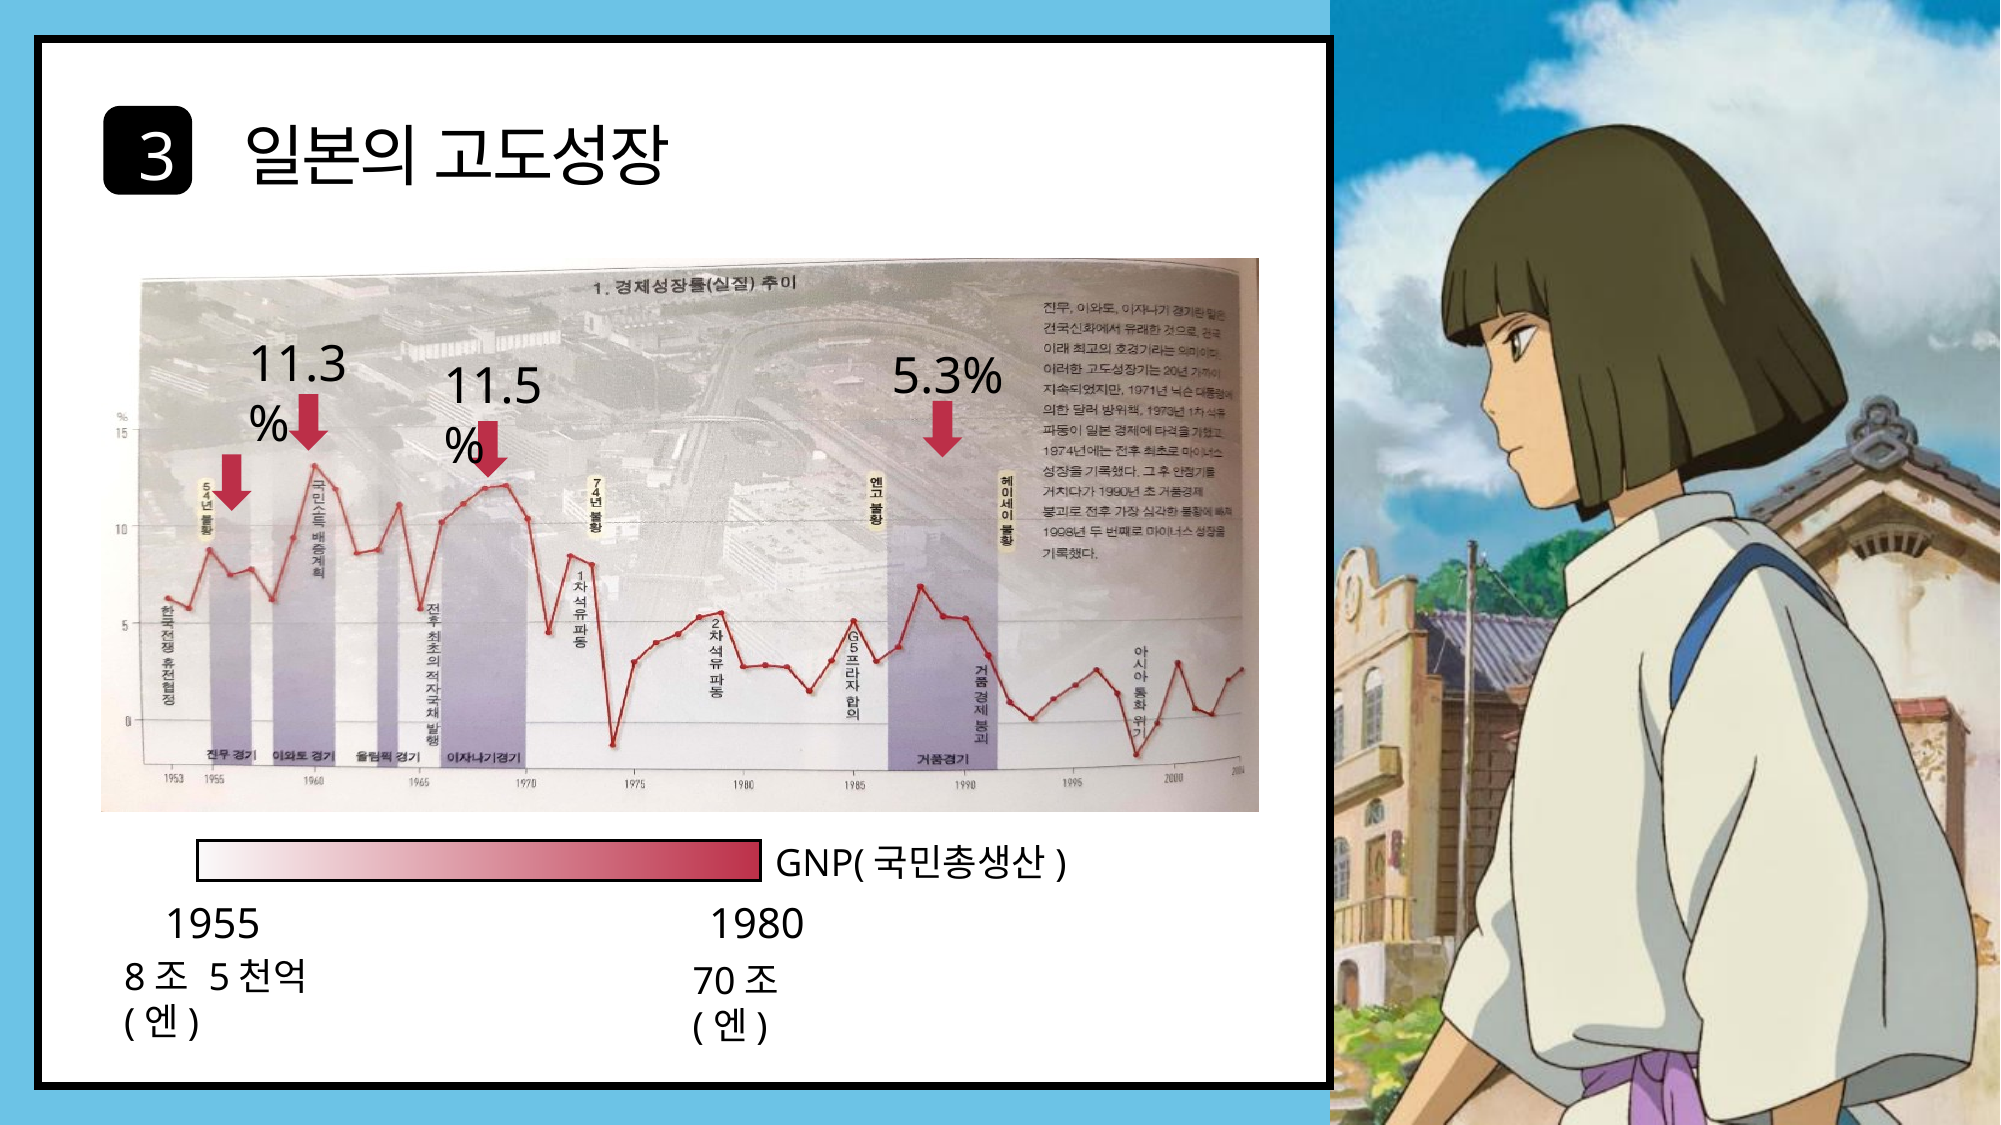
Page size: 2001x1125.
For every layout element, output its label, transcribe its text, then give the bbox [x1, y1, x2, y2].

picture [1330, 0, 2000, 1125]
text_box 8조 5천억(엔) [109, 945, 363, 1051]
text_box GNP(국민총생산) [760, 831, 1160, 892]
text_box 70조(엔) [678, 949, 848, 1054]
text_box 1955 [150, 889, 303, 955]
text_box [37, 38, 1330, 1087]
picture [101, 258, 1259, 812]
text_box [105, 106, 190, 203]
text_box 1980 [694, 889, 908, 955]
text_box [196, 839, 761, 881]
text_box [19, 19, 1330, 1106]
